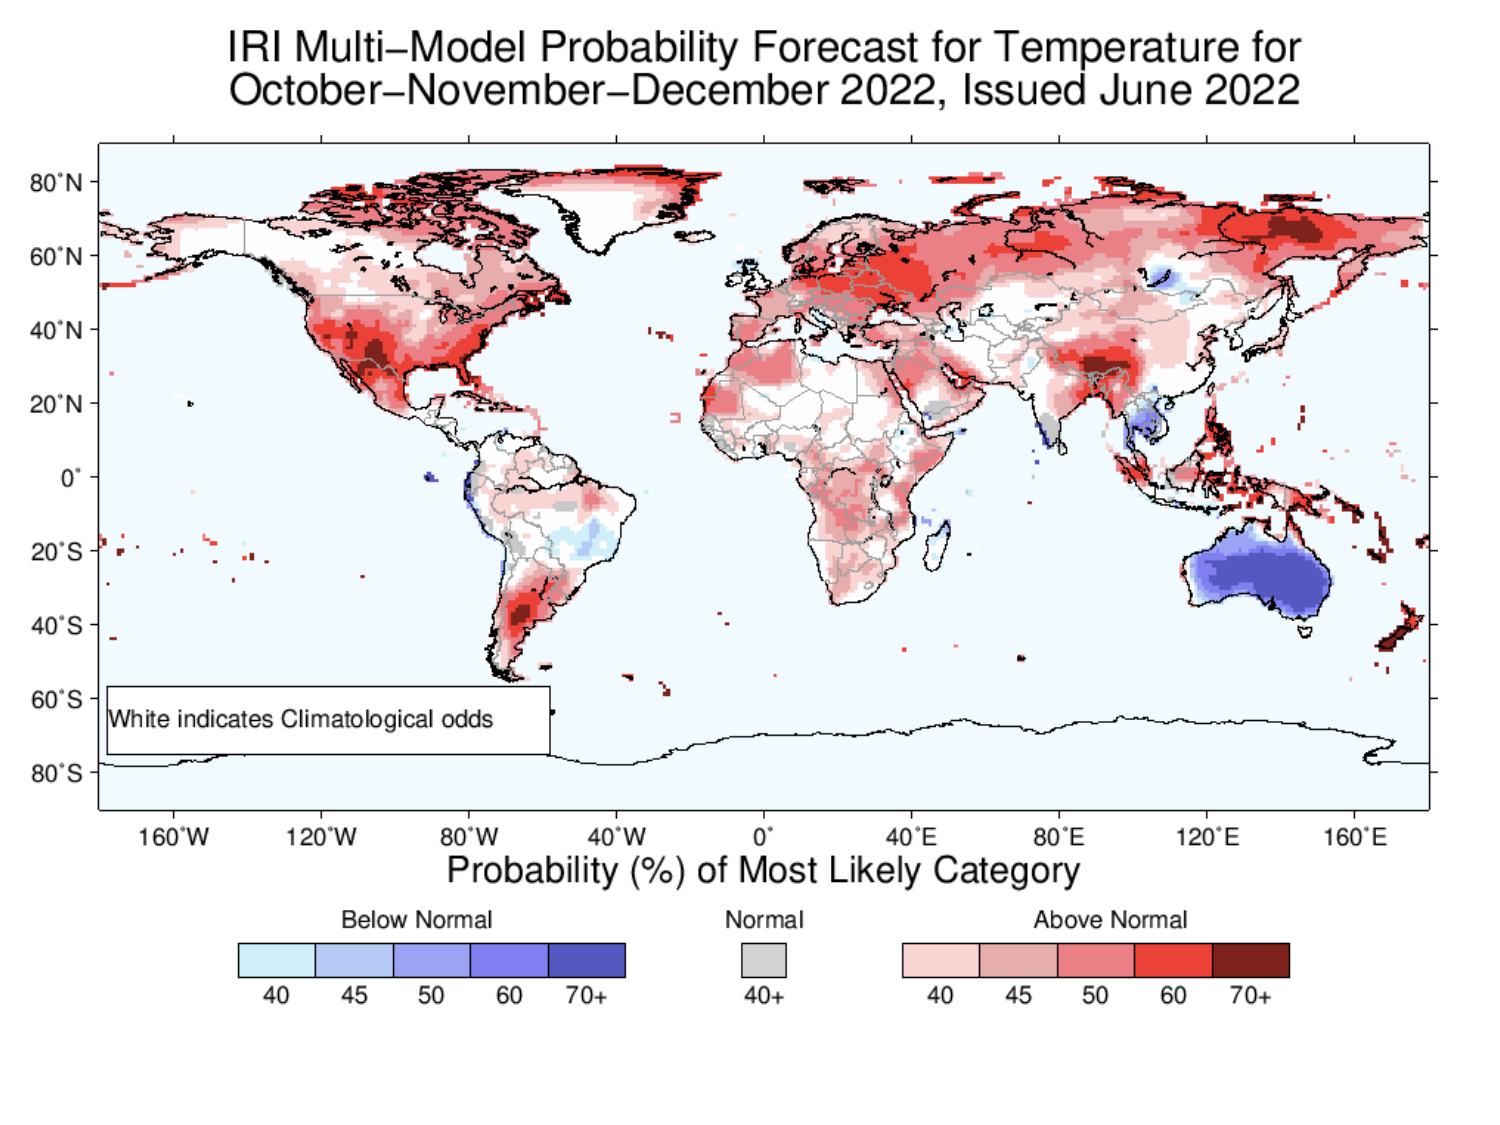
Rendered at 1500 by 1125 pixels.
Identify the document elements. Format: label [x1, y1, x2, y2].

picture [29, 29, 1438, 1006]
